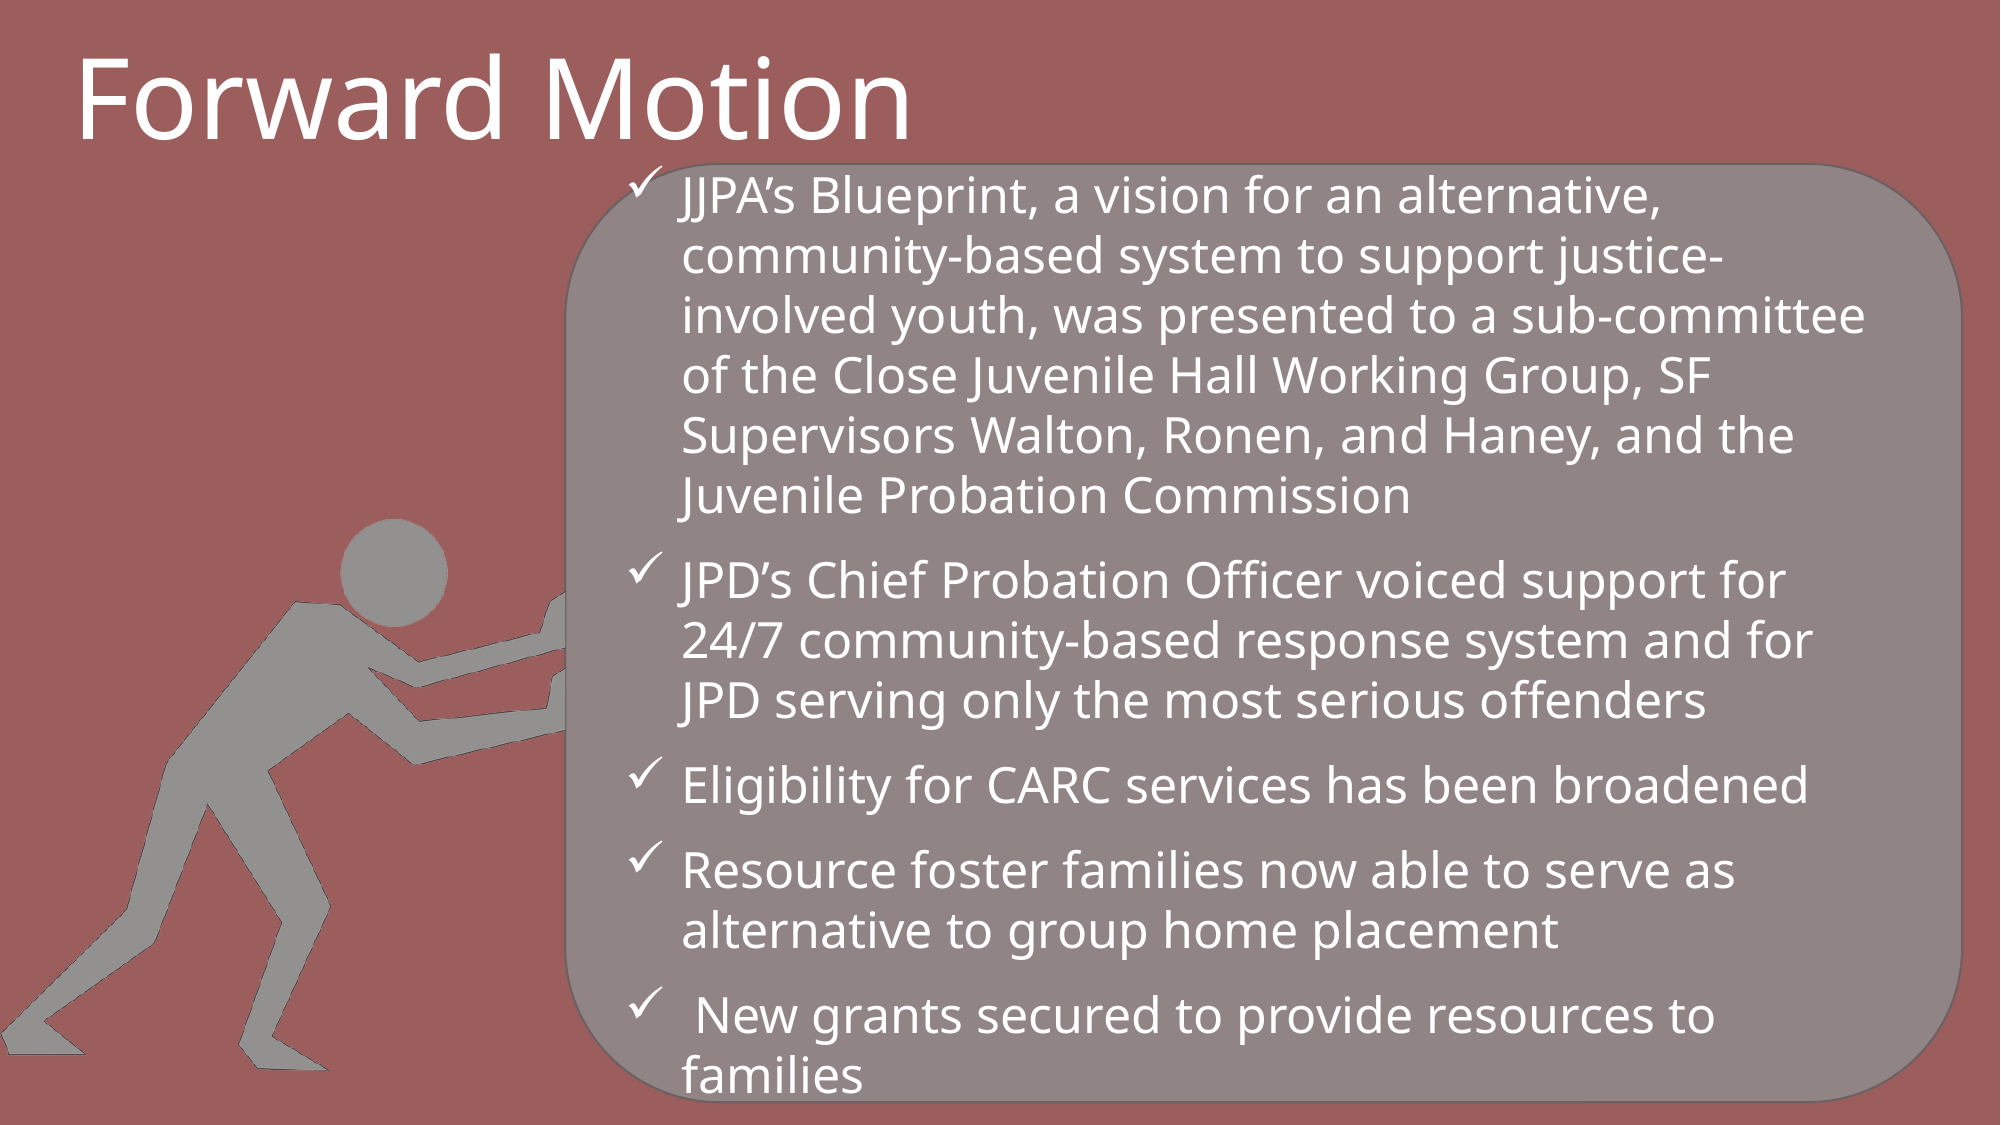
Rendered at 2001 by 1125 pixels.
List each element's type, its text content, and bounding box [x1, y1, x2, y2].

text_box [0, 0, 2000, 1125]
title Forward Motion [57, 0, 1826, 236]
text_box JJPA’s Blueprint, a vision for an alternative, community-based system to support justice-involved youth, was presented to a sub-committee of the Close Juvenile Hall Working Group, SF Supervisors Walton, Ronen, and Haney, and the Juvenile Probation Commission JPD’s Chief Probation Officer voiced support for 24/7 community-based response system and for JPD serving only the most serious offenders Eligibility for CARC services has been broadened Resource foster families now able to serve as alternative to group home placement New grants secured to provide resources to families [564, 162, 1964, 1104]
picture [2, 522, 565, 1071]
